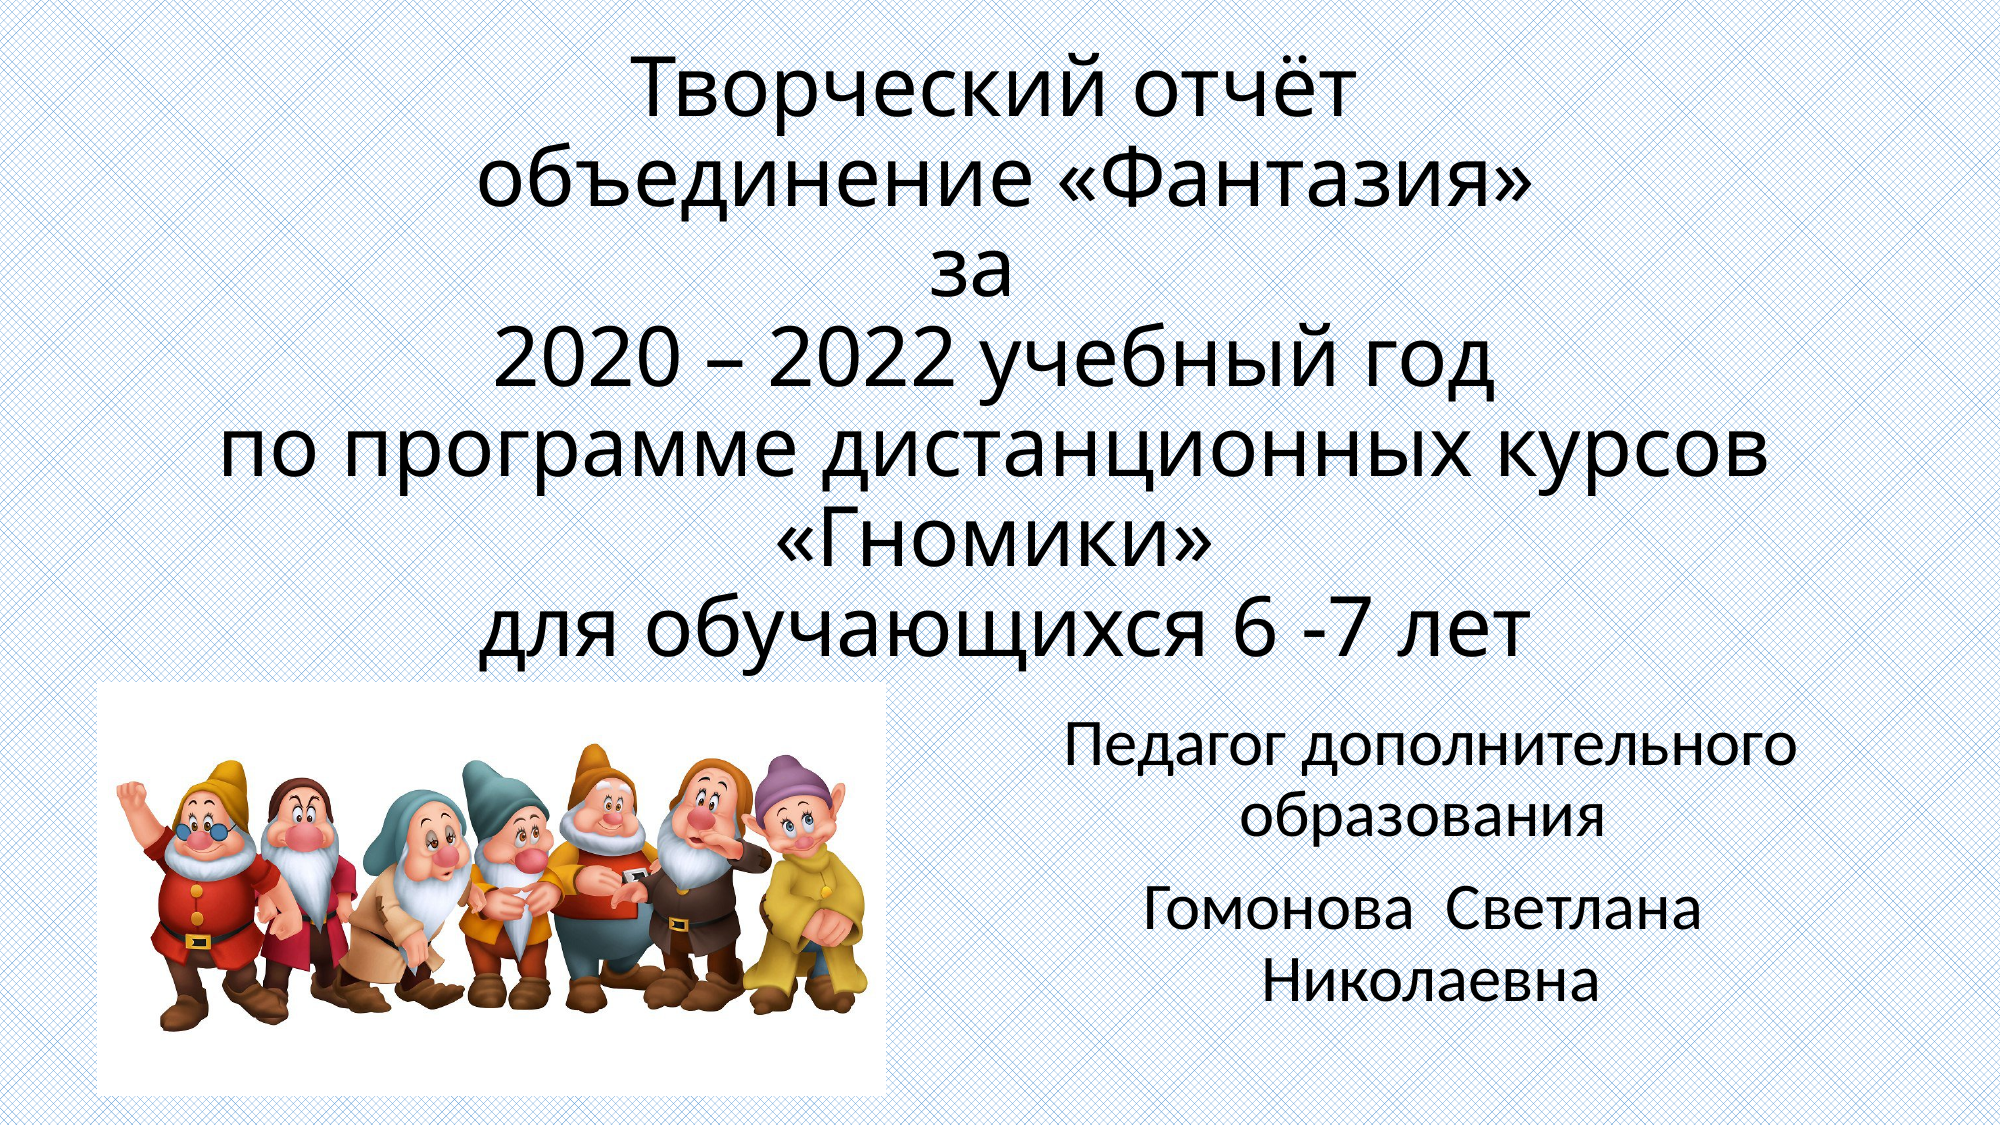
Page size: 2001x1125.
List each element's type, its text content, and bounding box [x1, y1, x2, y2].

subtitle Педагог дополнительного образования Гомонова Светлана Николаевна [964, 699, 1899, 1015]
picture [97, 682, 886, 1096]
title Творческий отчёт объединение «Фантазия» за 2020 – 2022 учебный год по программе дистанционных курсов «Гномики» для обучающихся 6 -7 лет [41, 31, 1948, 683]
